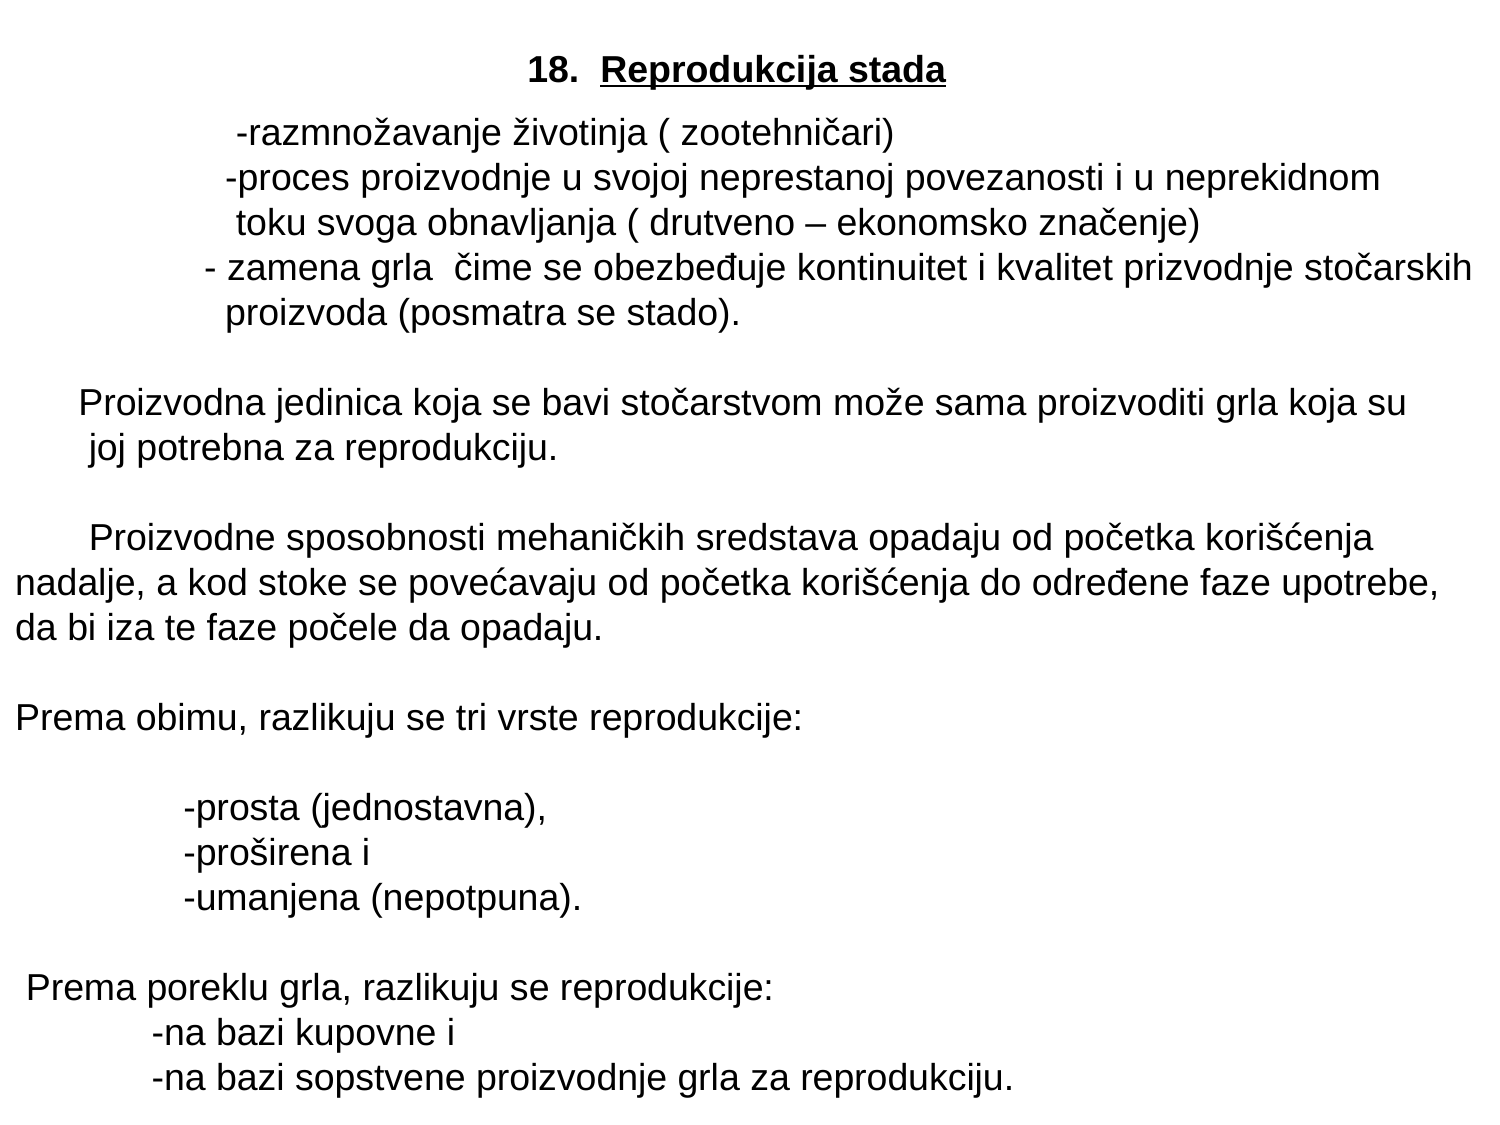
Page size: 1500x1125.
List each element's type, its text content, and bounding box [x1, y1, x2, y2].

text_box -razmnožavanje životinja ( zootehničari) -proces proizvodnje u svojoj neprestanoj povezanosti i u neprekidnom toku svoga obnavljanja ( drutveno – ekonomsko značenje) - zamena grla čime se obezbeđuje kontinuitet i kvalitet prizvodnje stočarskih proizvoda (posmatra se stado). Proizvodna jedinica koja se bavi stočarstvom može sama proizvoditi grla koja su joj potrebna za reprodukciju. Proizvodne sposobnosti mehaničkih sredstava opadaju od početka korišćenja nadalje, a kod stoke se povećavaju od početka korišćenja do određene faze upotrebe, da bi iza te faze počele da opadaju. Prema obimu, razlikuju se tri vrste reprodukcije: -prosta (jednostavna), -proširena i -umanjena (nepotpuna). Prema poreklu grla, razlikuju se reprodukcije: -na bazi kupovne i -na bazi sopstvene proizvodnje grla za reprodukciju. [0, 100, 1488, 1125]
text_box 18. Reprodukcija stada [512, 37, 962, 98]
